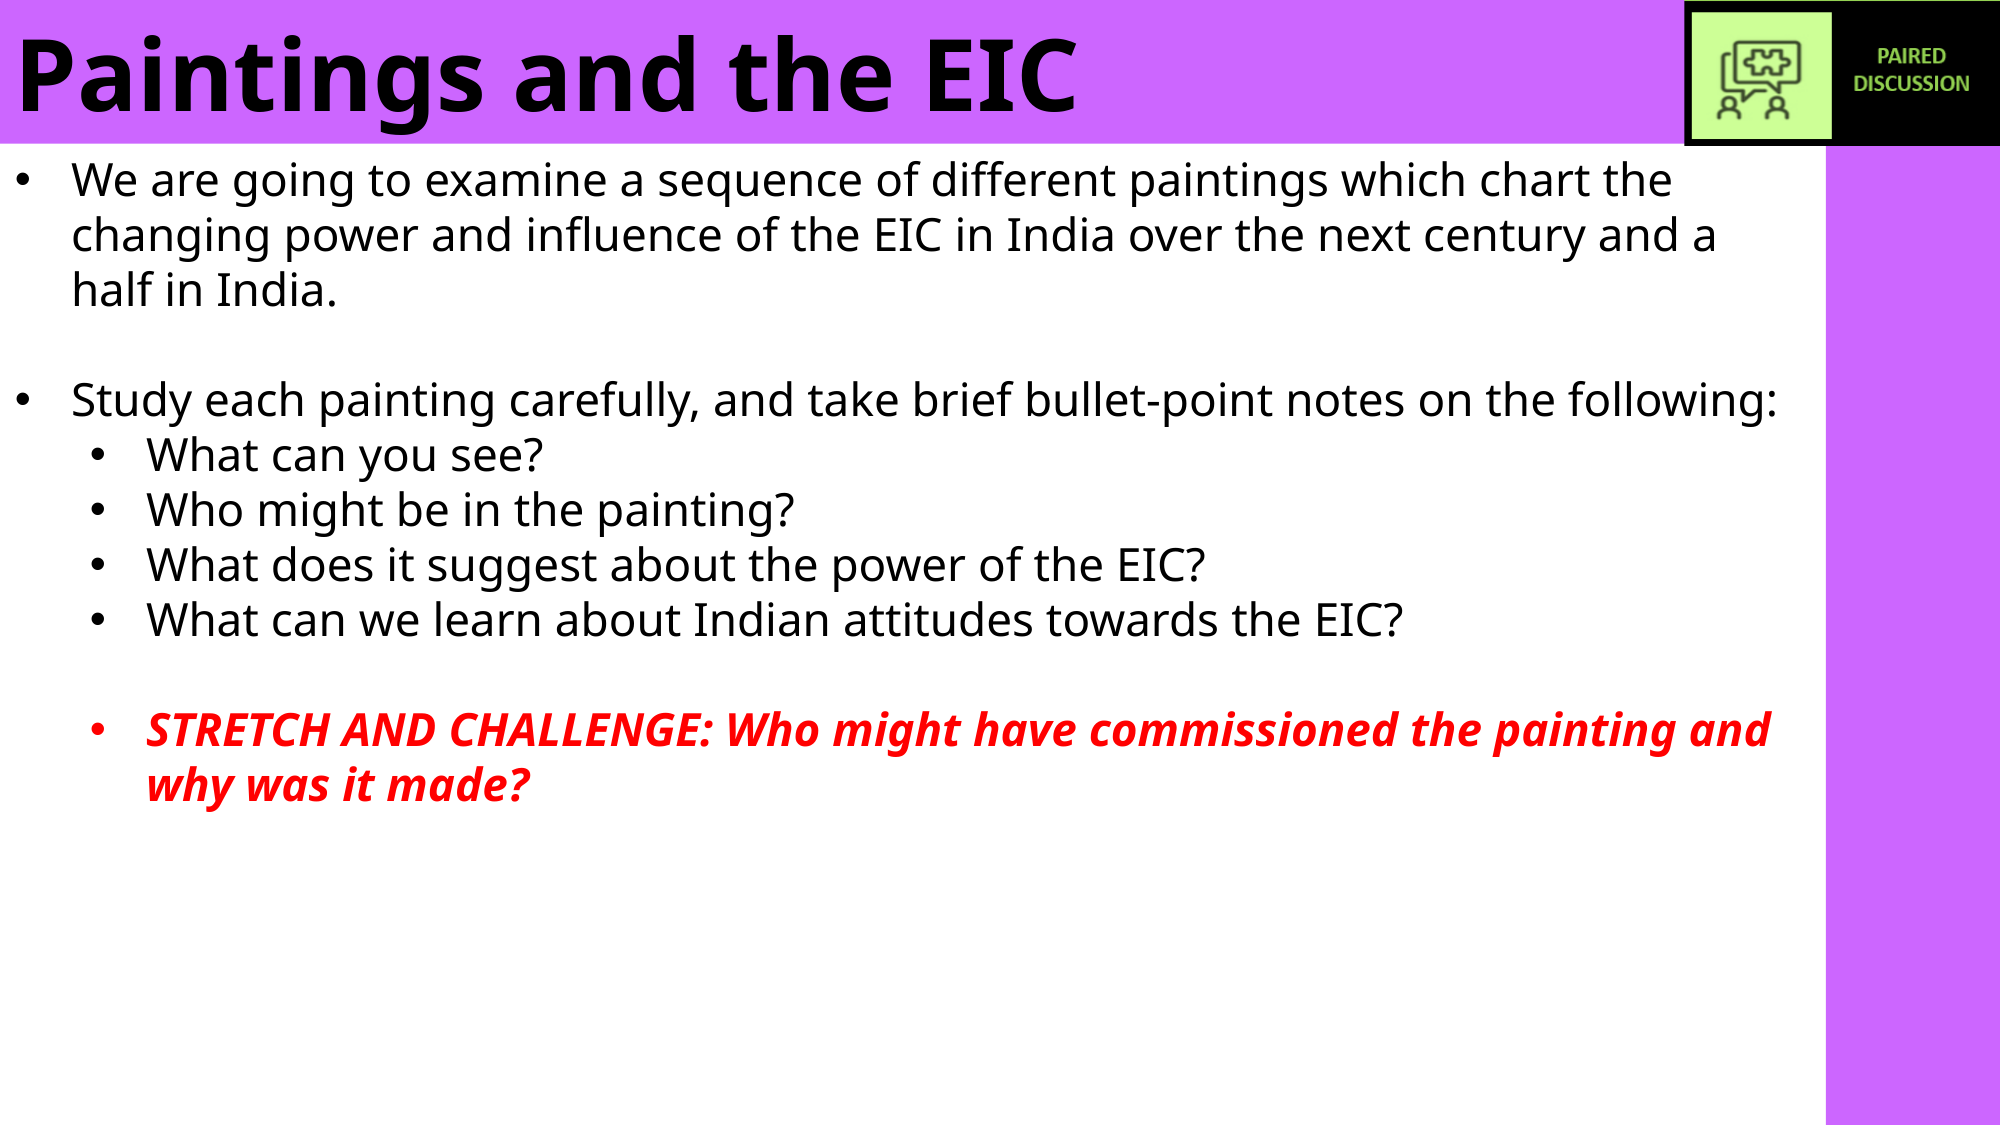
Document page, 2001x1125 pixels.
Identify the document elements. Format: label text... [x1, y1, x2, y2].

text_box [1825, 146, 2000, 1125]
text_box Paintings and the EIC [0, 0, 1684, 143]
picture [1684, 0, 2000, 146]
text_box We are going to examine a sequence of different paintings which chart the changing power and influence of the EIC in India over the next century and a half in India. Study each painting carefully, and take brief bullet-point notes on the following: What can you see? Who might be in the painting? What does it suggest about the power of the EIC? What can we learn about Indian attitudes towards the EIC? STRETCH AND CHALLENGE: Who might have commissioned the painting and why was it made? [0, 143, 1826, 874]
